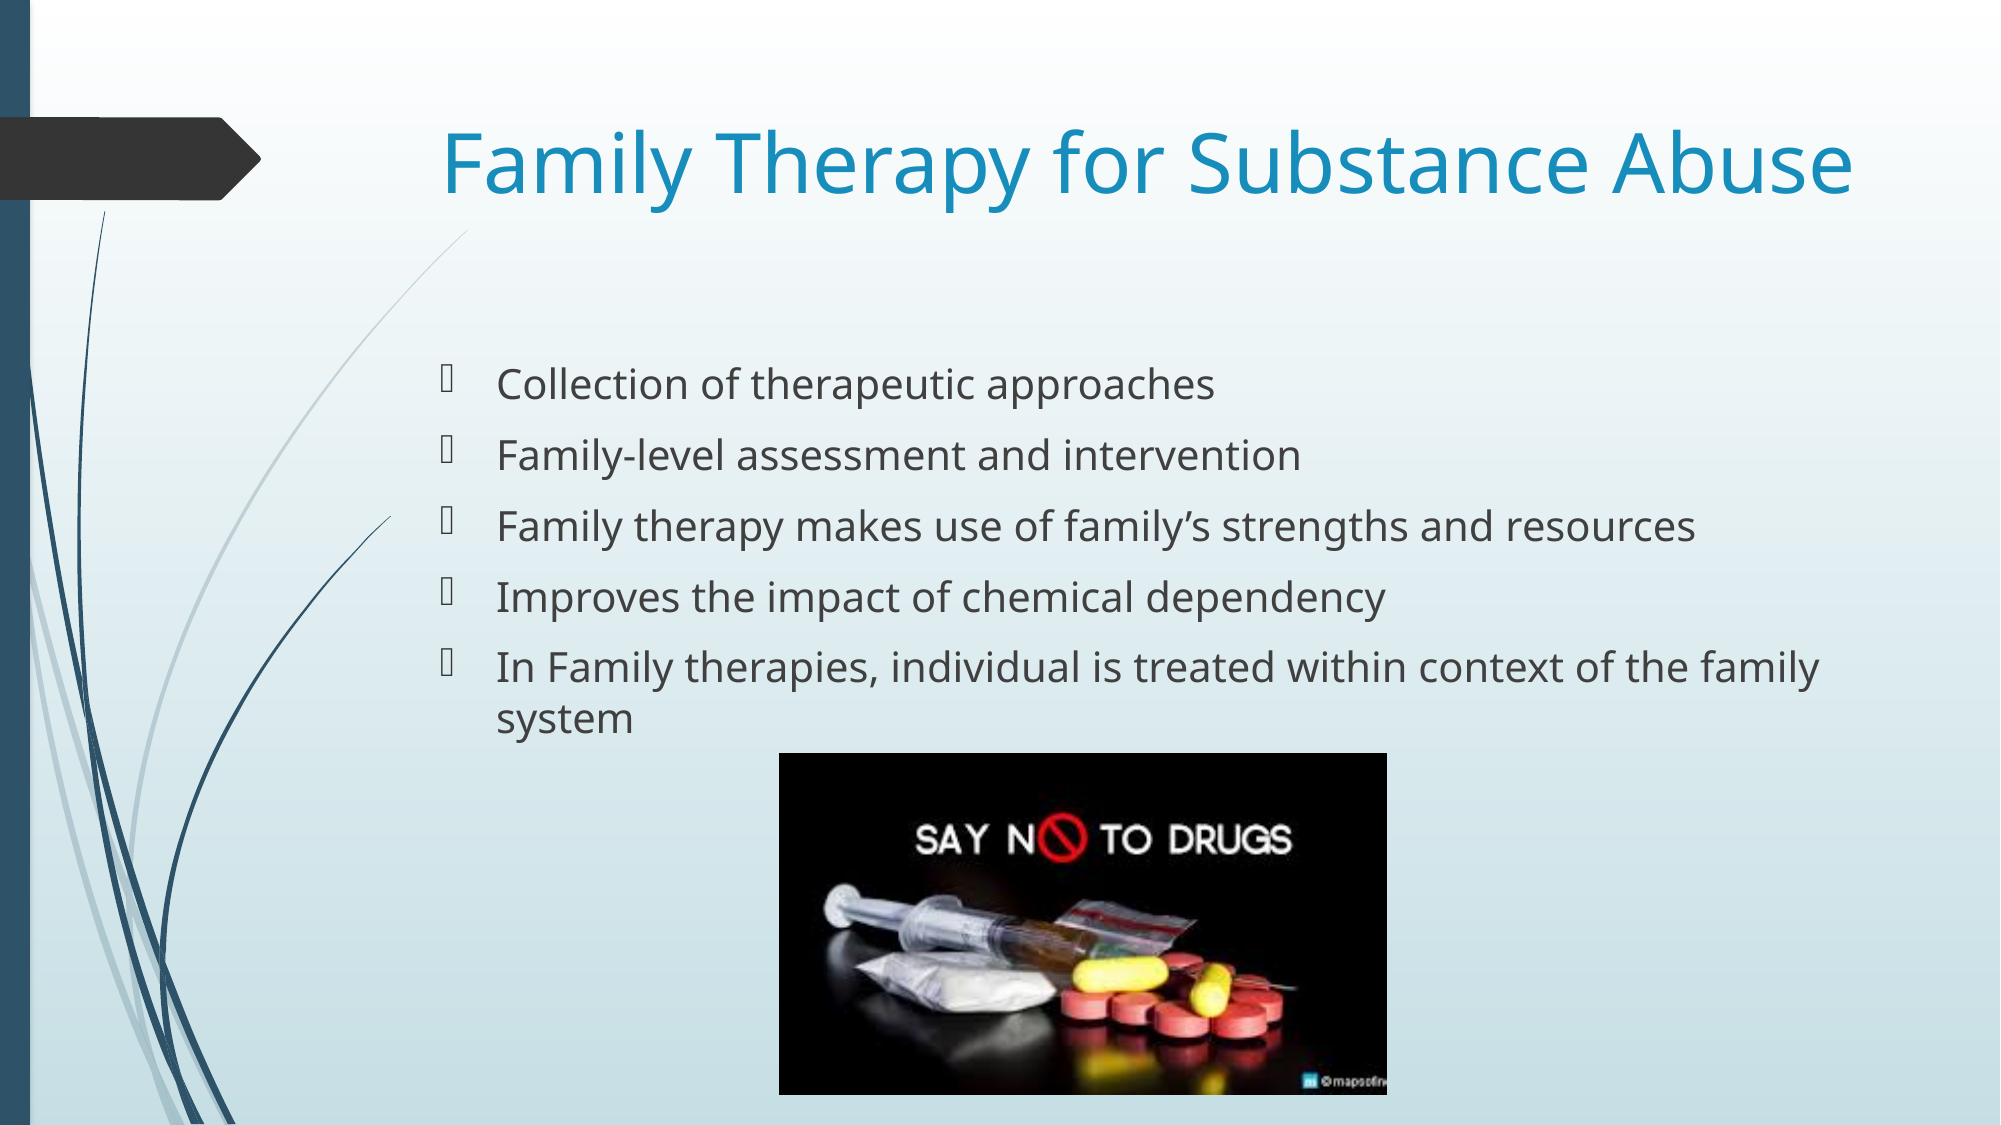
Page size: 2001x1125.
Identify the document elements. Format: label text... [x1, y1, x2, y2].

picture [779, 752, 1388, 1095]
list Collection of therapeutic approaches Family‐level assessment and intervention Family therapy makes use of family’s strengths and resources Improves the impact of chemical dependency In Family therapies, individual is treated within context of the family system [424, 350, 1888, 970]
title Family Therapy for Substance Abuse [425, 102, 1888, 313]
